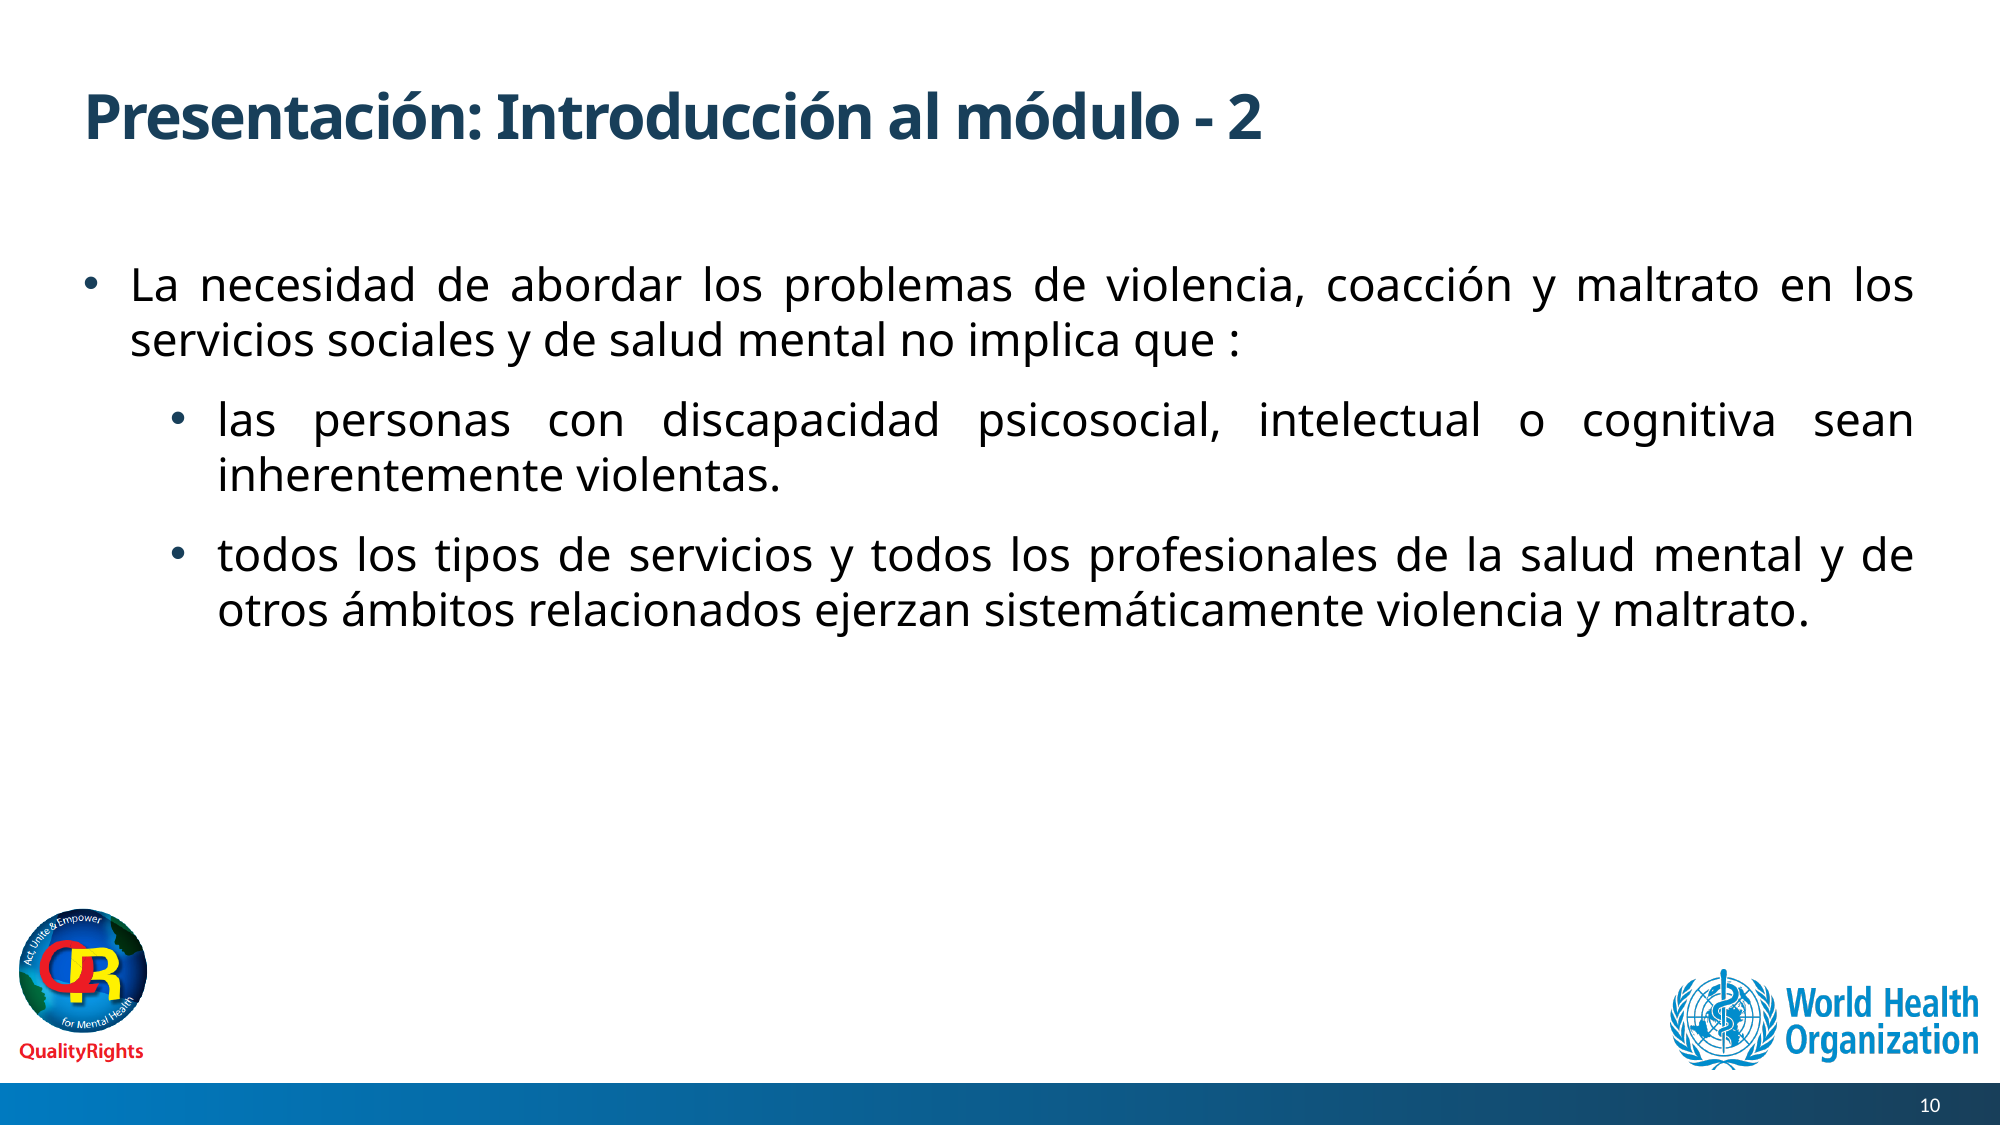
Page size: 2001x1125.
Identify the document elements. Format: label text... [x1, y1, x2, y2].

picture [0, 891, 162, 1076]
picture [1670, 987, 1680, 1011]
picture [1860, 1000, 1865, 1013]
picture [1678, 1024, 1682, 1034]
picture [1726, 988, 1733, 999]
picture [1891, 987, 1897, 999]
picture [1670, 1029, 1716, 1070]
picture [1791, 987, 1798, 1005]
title Presentación: Introducción al módulo - 2 [83, 83, 1690, 154]
picture [1725, 1040, 1747, 1054]
picture [1730, 969, 1978, 1070]
list La necesidad de abordar los problemas de violencia, coacción y maltrato en los servicios sociales y de salud mental no implica que : las personas con discapacidad psicosocial, intelectual o cognitiva sean inherentemente violentas. todos los tipos de servicios y todos los profesionales de la salud mental y de otros ámbitos relacionados ejerzan sistemáticamente violencia y maltrato. [83, 247, 1917, 987]
picture [1700, 987, 1711, 992]
picture [1711, 1021, 1722, 1029]
picture [1805, 987, 1811, 1003]
picture [1716, 1064, 1731, 1070]
picture [1682, 987, 1766, 1060]
